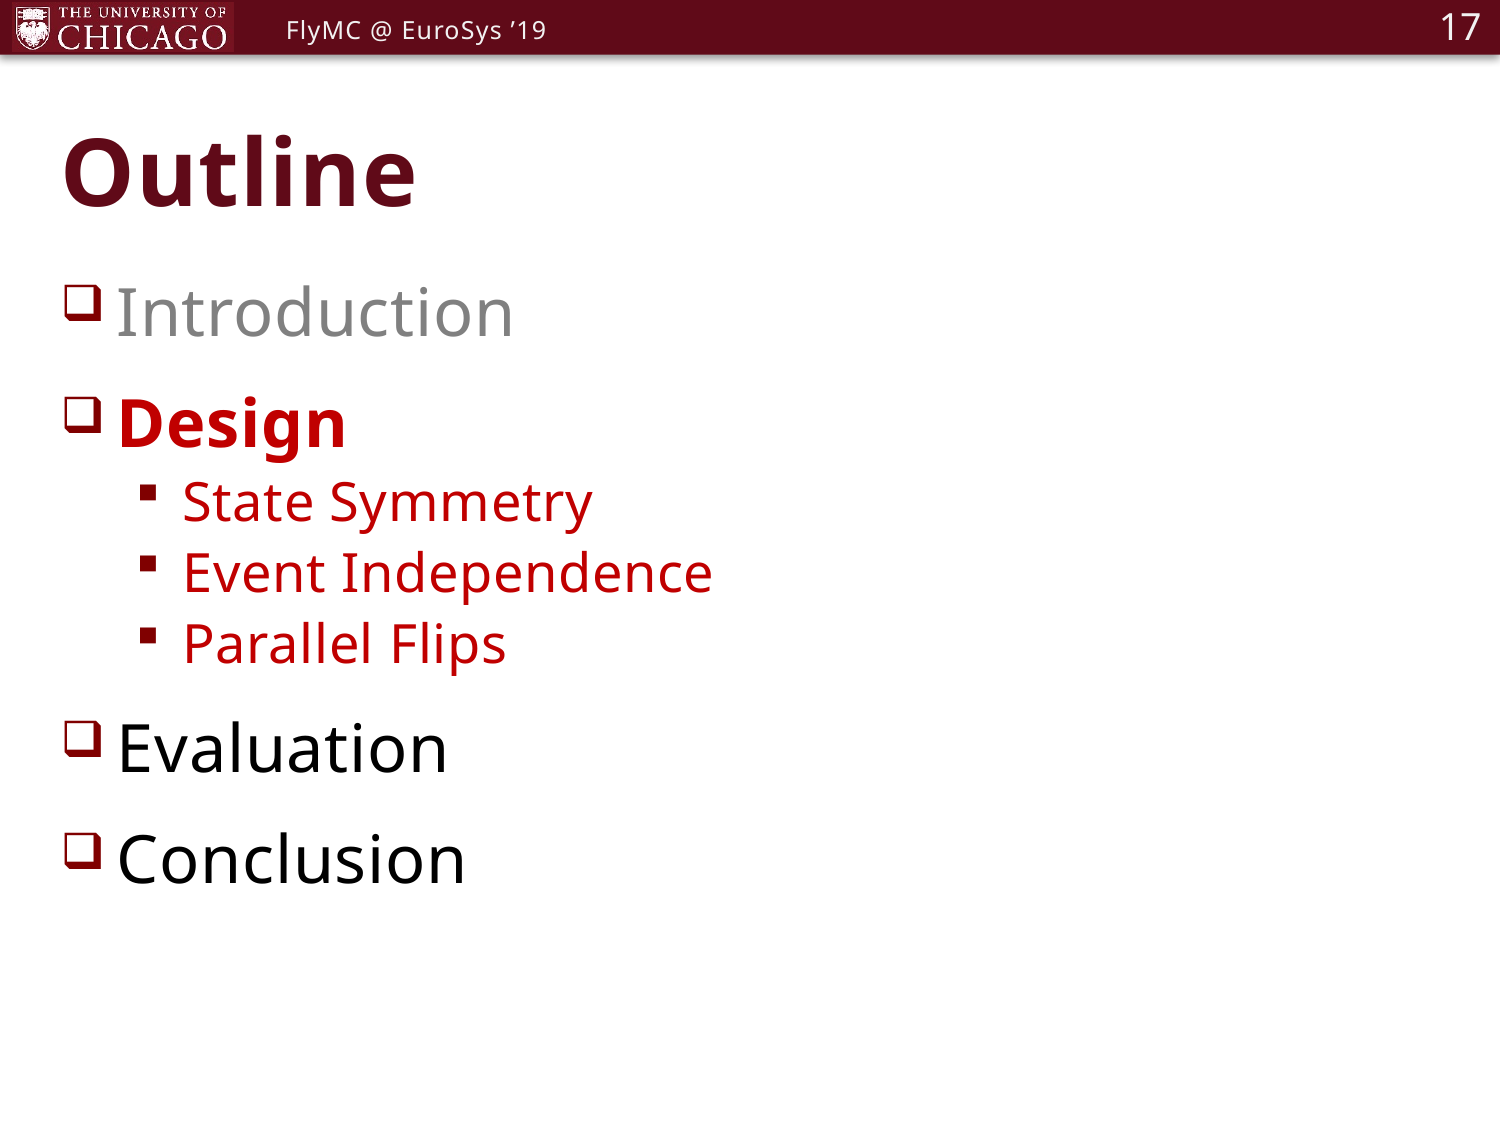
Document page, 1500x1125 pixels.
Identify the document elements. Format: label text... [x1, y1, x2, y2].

footer FlyMC @ EuroSys ’19 [270, 7, 806, 52]
list Introduction Design State Symmetry Event Independence Parallel Flips Evaluation Conclusion [45, 262, 1460, 1102]
picture [12, 2, 234, 52]
title Outline [45, 45, 1460, 233]
slide_number 17 [1365, 0, 1497, 59]
